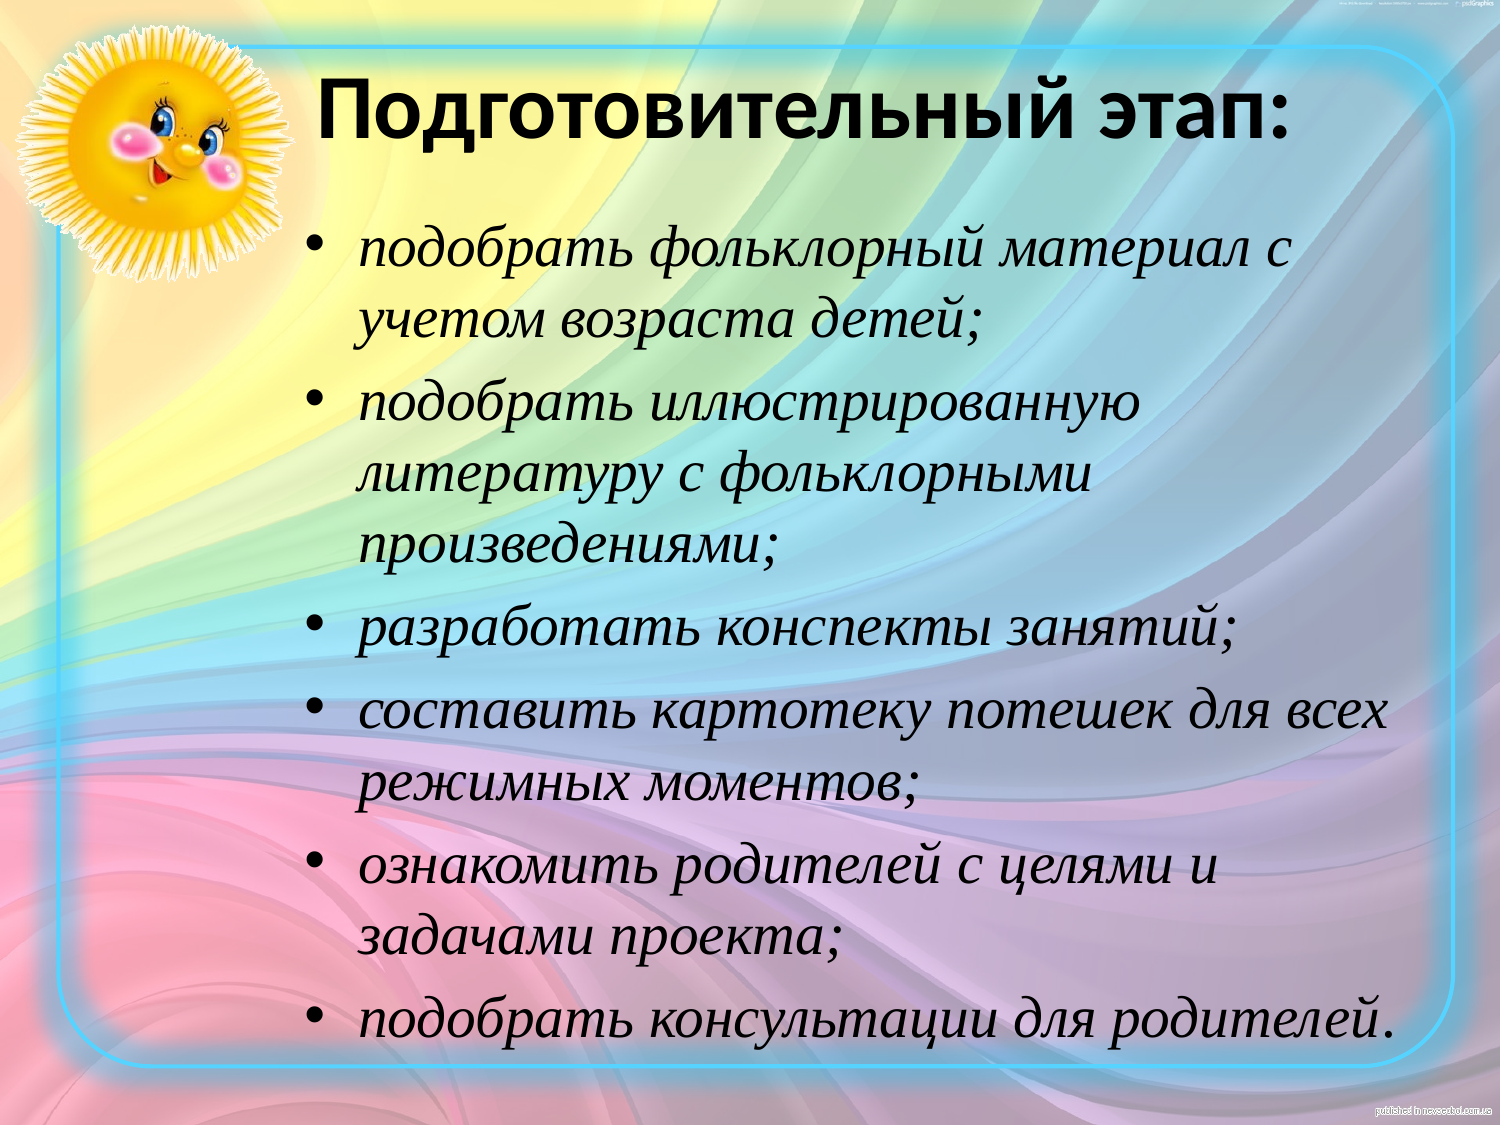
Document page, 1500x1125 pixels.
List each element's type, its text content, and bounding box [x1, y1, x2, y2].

picture [11, 11, 340, 340]
list подобрать фольклорный материал с учетом возраста детей; подобрать иллюстрированную литературу с фольклорными произведениями; разработать конспекты занятий; составить картотеку потешек для всех режимных моментов; ознакомить родителей с целями и задачами проекта; подобрать консультации для родителей. [289, 199, 1436, 1068]
title Подготовительный этап: [301, 37, 1412, 164]
